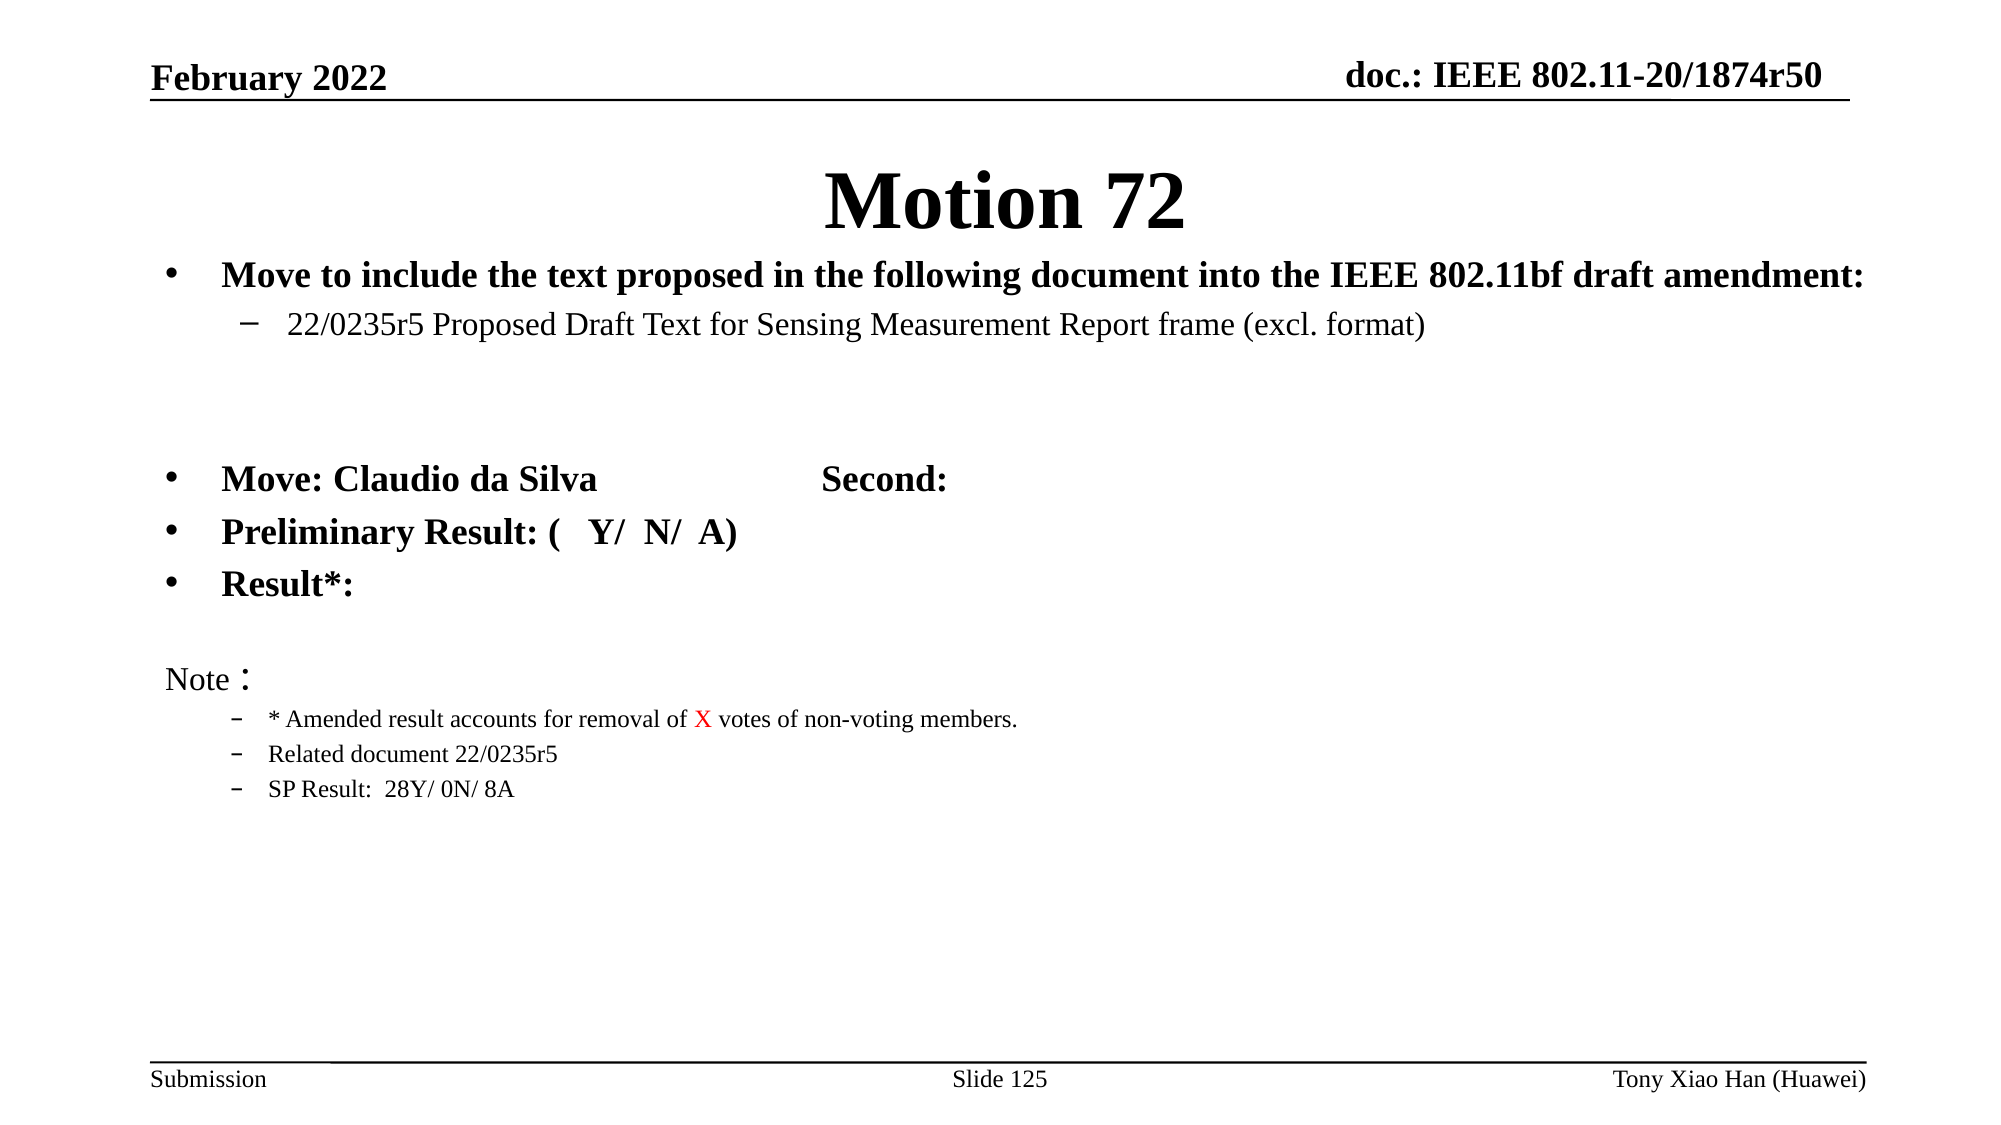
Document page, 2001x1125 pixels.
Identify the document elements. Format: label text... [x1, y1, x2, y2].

text_box Motion 72 [368, 137, 1644, 212]
text_box Move to include the text proposed in the following document into the IEEE 802.11bf draft amendment: 22/0235r5 Proposed Draft Text for Sensing Measurement Report frame (excl. format) Move: Claudio da Silva Second: Preliminary Result: ( Y/ N/ A) Result*: Note： * Amended result accounts for removal of X votes of non-voting members. Related document 22/0235r5 SP Result: 28Y/ 0N/ 8A [150, 212, 1900, 900]
